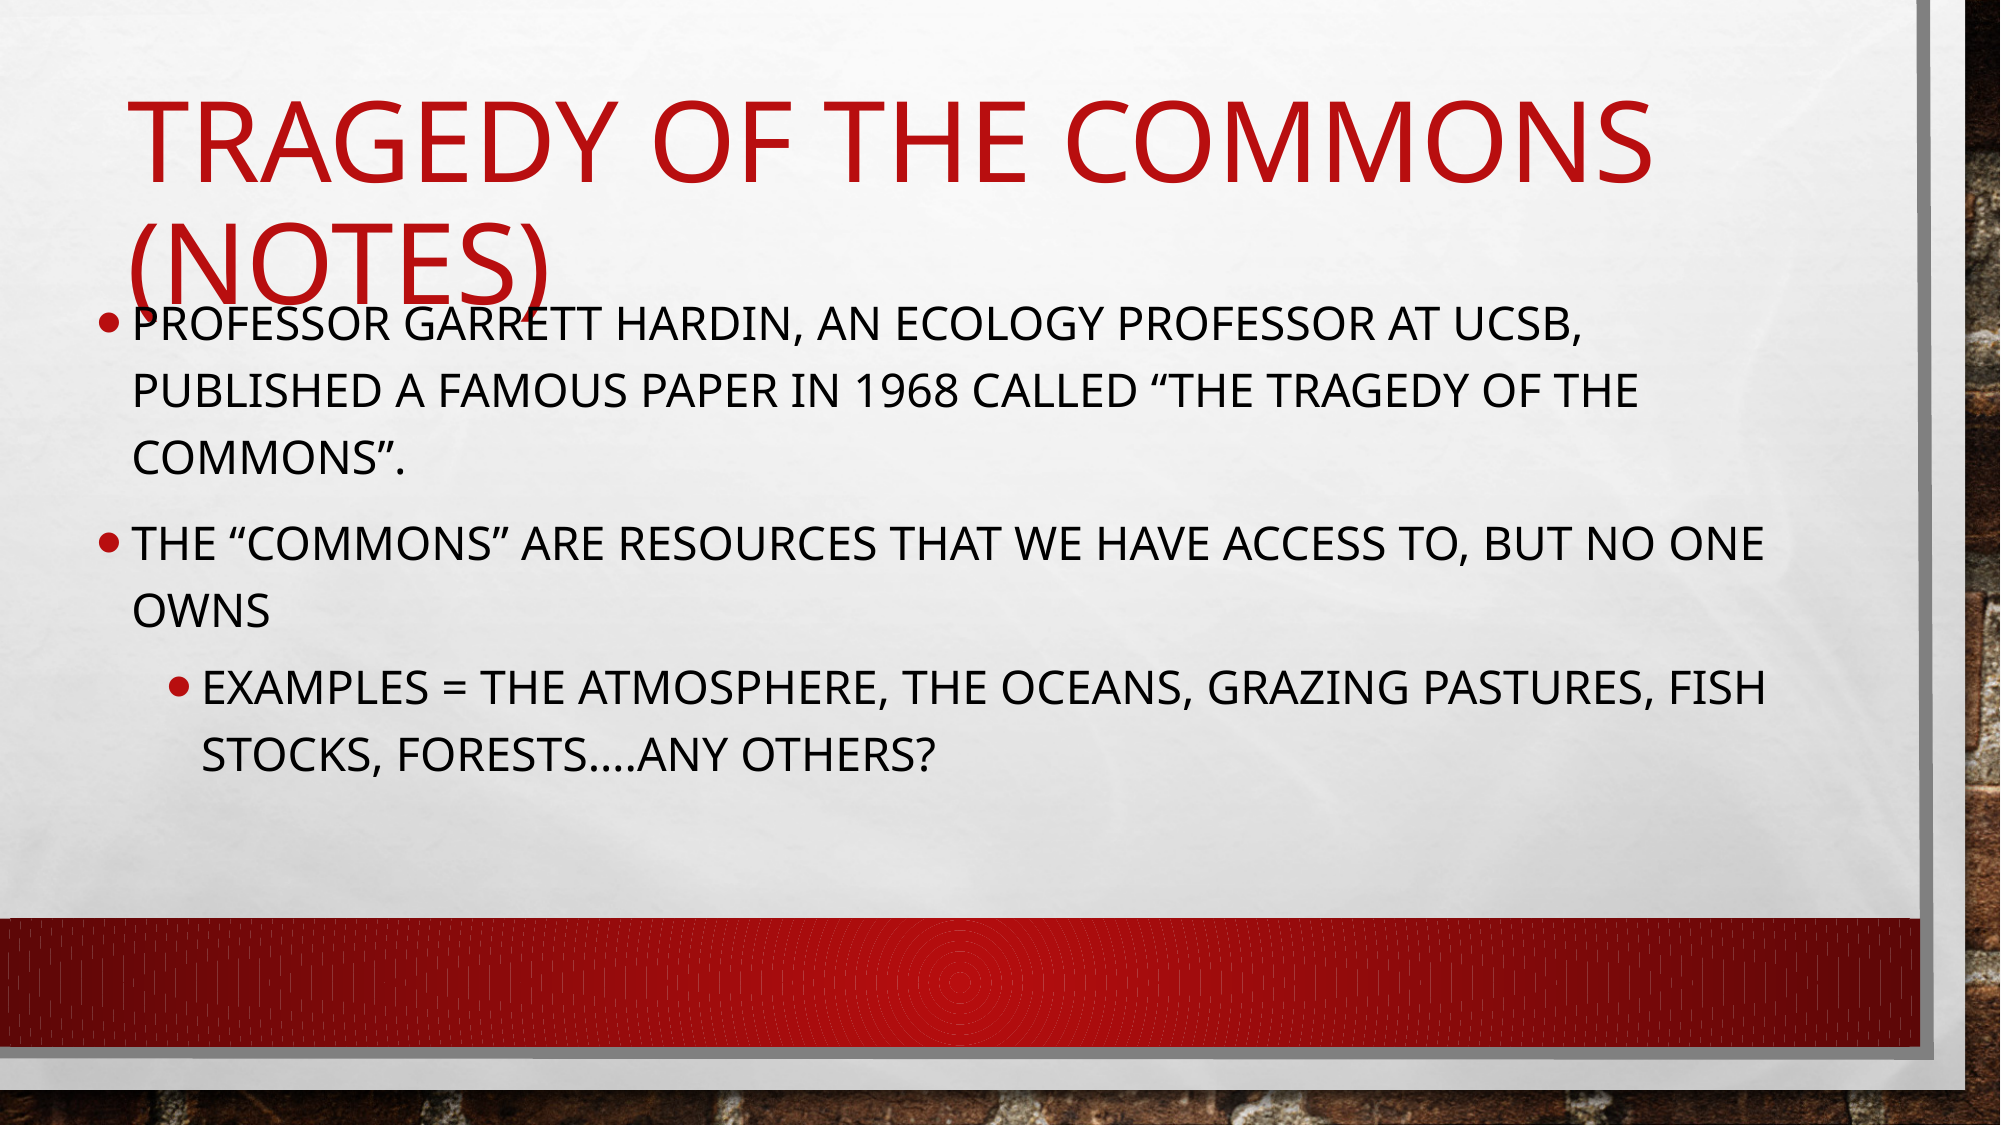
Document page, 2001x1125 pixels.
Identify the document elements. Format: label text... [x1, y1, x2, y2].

list Professor Garrett Hardin, an Ecology professor at UCSB, published a famous paper in 1968 called “The Tragedy of the Commons”. The “commons” are resources that we have access to, but no one owns Examples = the atmosphere, the oceans, grazing pastures, fish stocks, forests….any others? [81, 274, 1850, 790]
title Tragedy of the commons (notes) [112, 112, 1818, 274]
picture [0, 0, 2000, 1125]
